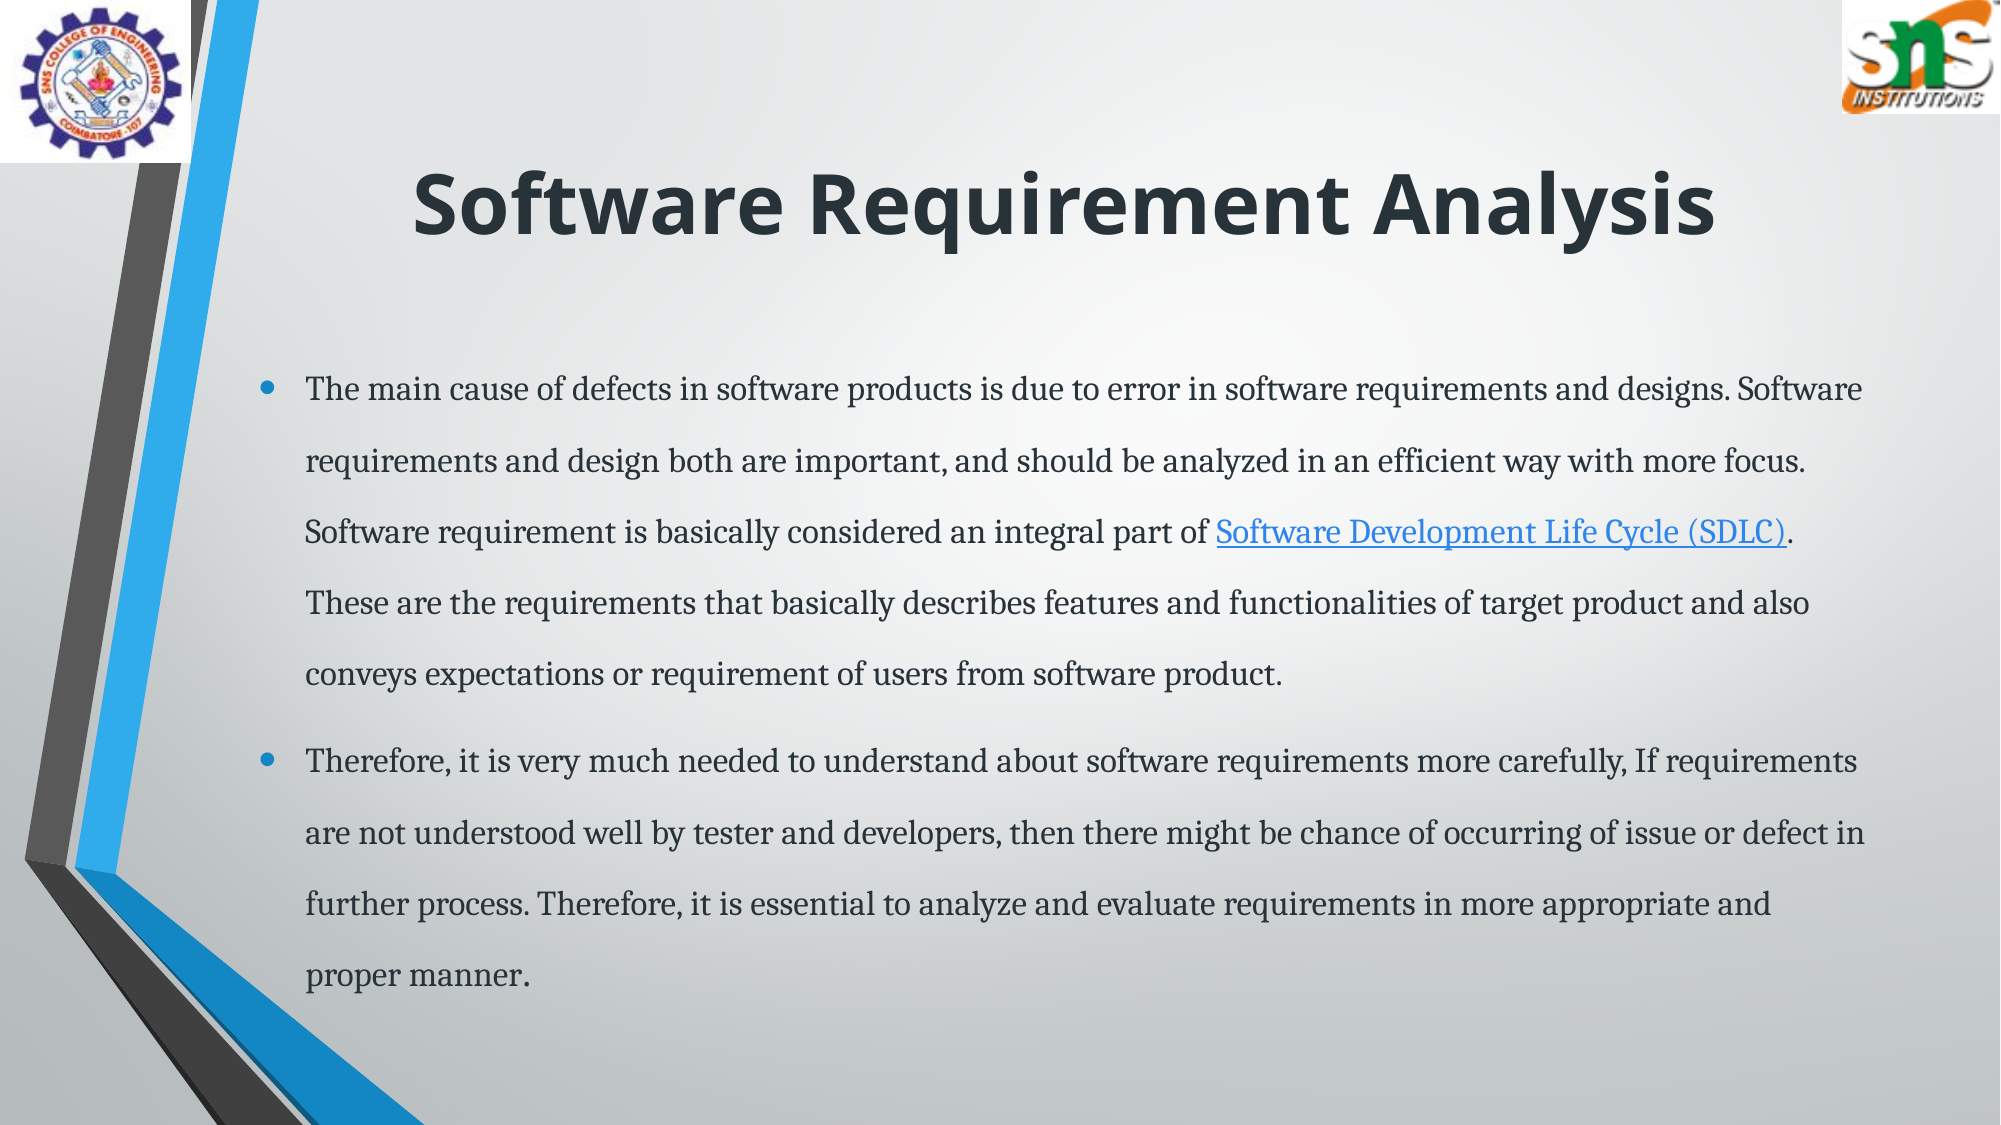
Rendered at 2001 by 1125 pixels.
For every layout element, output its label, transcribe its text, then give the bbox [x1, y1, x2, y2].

title Software Requirement Analysis [243, 112, 1887, 290]
picture [1842, 0, 2000, 114]
list The main cause of defects in software products is due to error in software requirements and designs. Software requirements and design both are important, and should be analyzed in an efficient way with more focus. Software requirement is basically considered an integral part of Software Development Life Cycle (SDLC). These are the requirements that basically describes features and functionalities of target product and also conveys expectations or requirement of users from software product. Therefore, it is very much needed to understand about software requirements more carefully, If requirements are not understood well by tester and developers, then there might be chance of occurring of issue or defect in further process. Therefore, it is essential to analyze and evaluate requirements in more appropriate and proper manner. [243, 328, 1887, 1058]
picture [0, 0, 191, 163]
